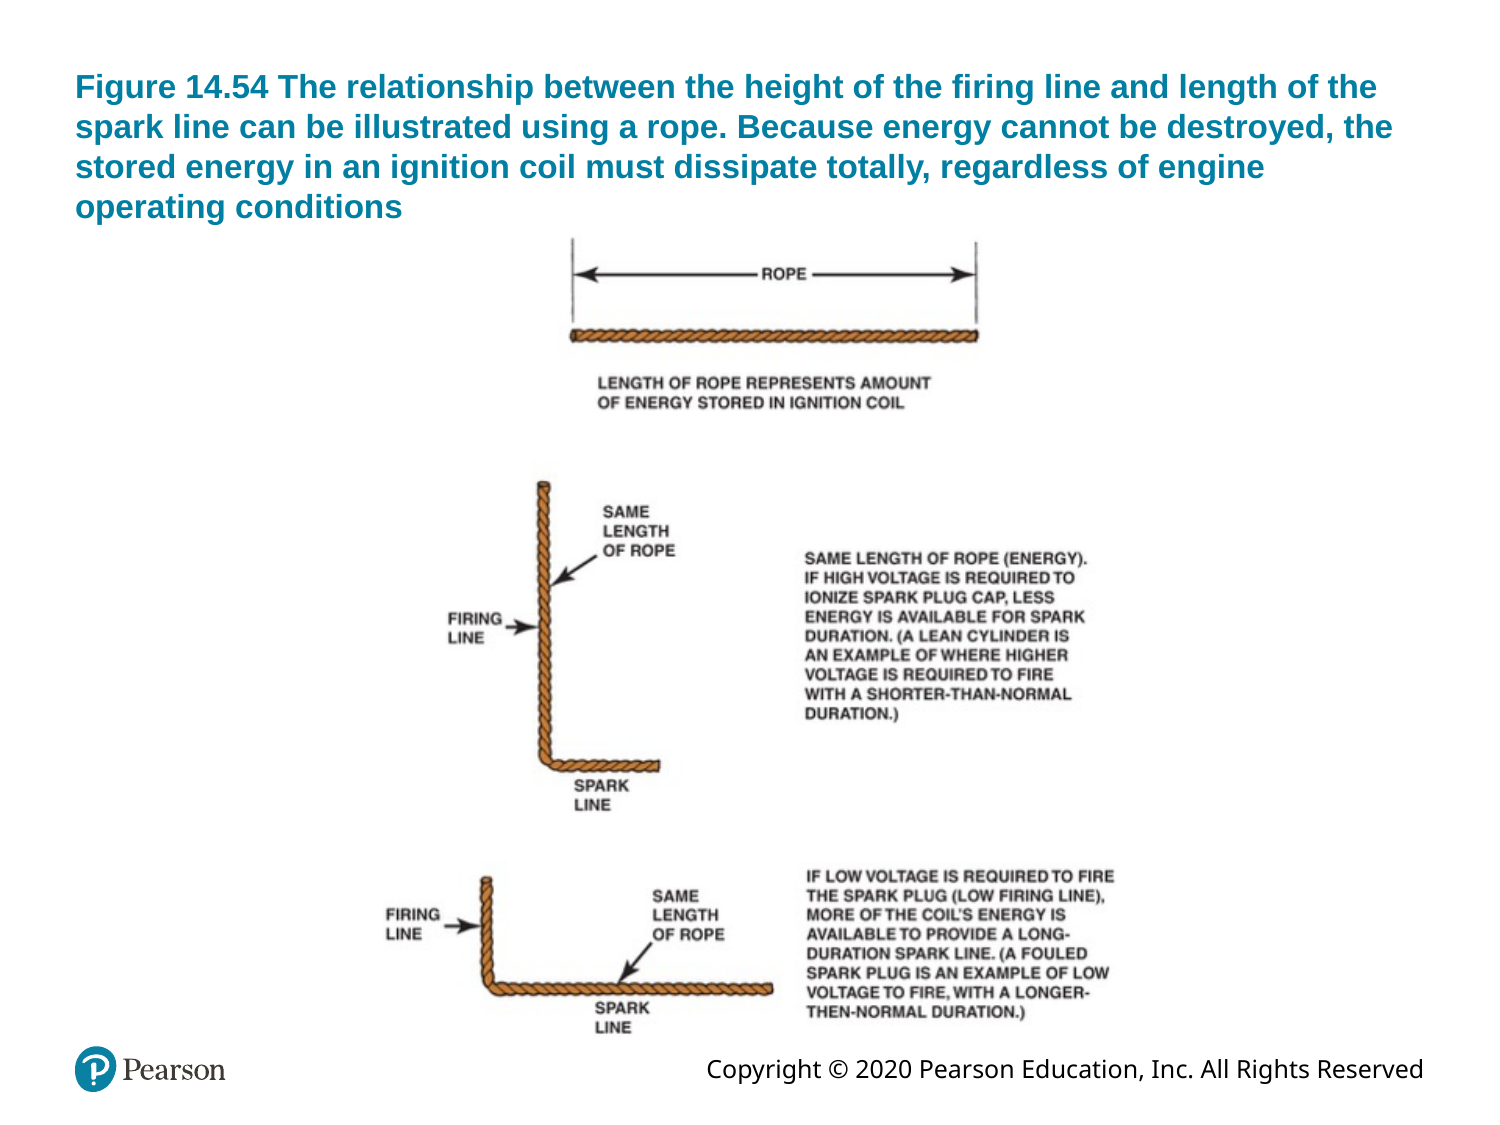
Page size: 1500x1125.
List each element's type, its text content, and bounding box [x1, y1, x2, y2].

picture [383, 235, 1117, 1037]
title Figure 14.54 The relationship between the height of the firing line and length of the spark line can be illustrated using a rope. Because energy cannot be destroyed, the stored energy in an ignition coil must dissipate totally, regardless of engine operating conditions [75, 37, 1421, 225]
